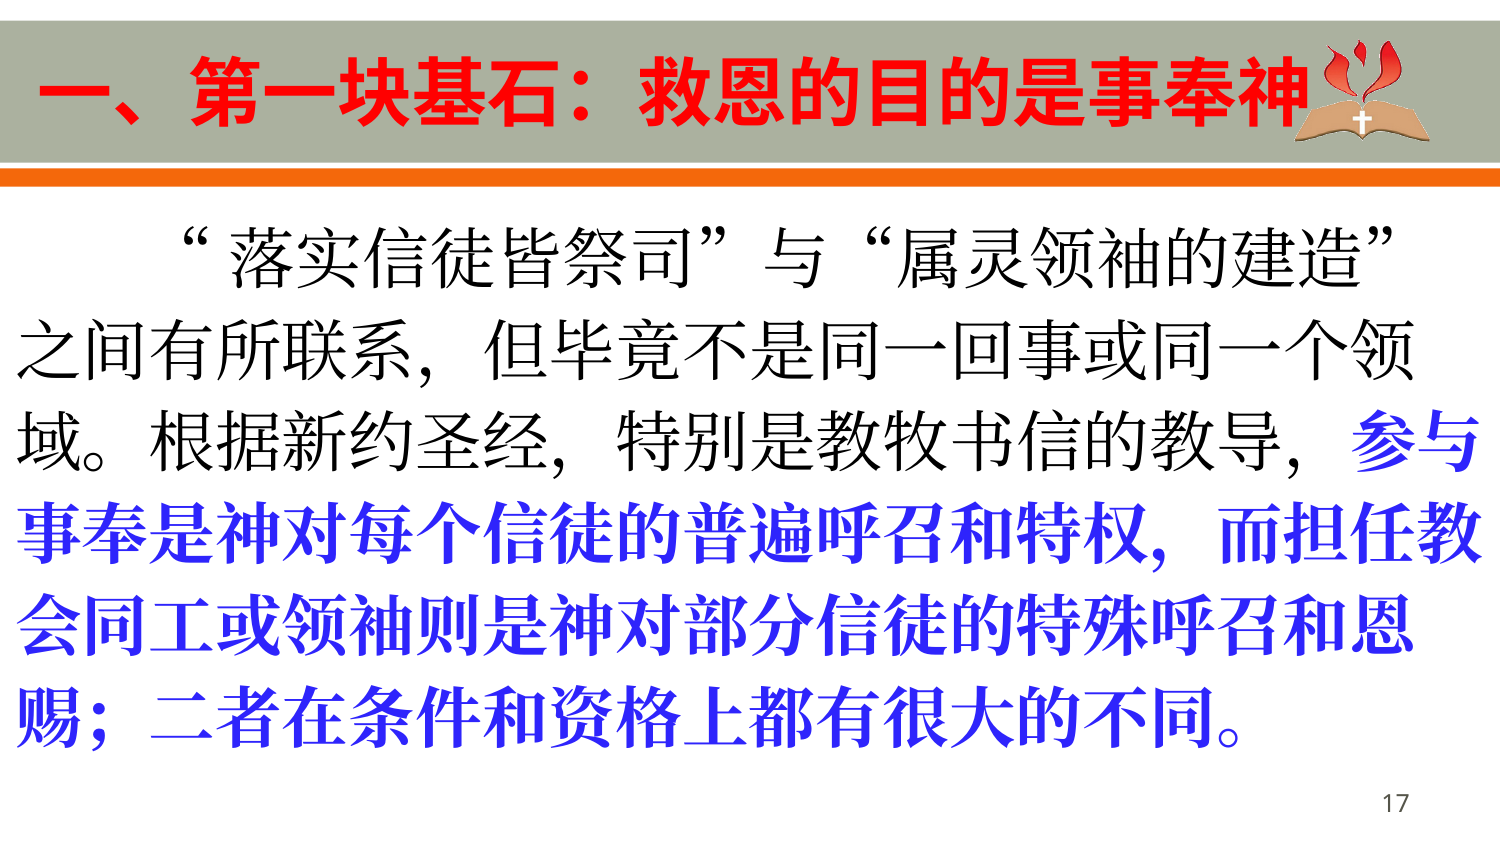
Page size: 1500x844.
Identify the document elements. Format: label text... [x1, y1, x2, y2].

title 一、第一块基石：救恩的目的是事奉神 [0, 22, 1350, 160]
list “落实信徒皆祭司”与“属灵领袖的建造”之间有所联系，但毕竟不是同一回事或同一个领域。根据新约圣经，特别是教牧书信的教导，参与事奉是神对每个信徒的普遍呼召和特权，而担任教会同工或领袖则是神对部分信徒的特殊呼召和恩赐；二者在条件和资格上都有很大的不同。 [0, 196, 1500, 844]
slide_number 17 [1074, 782, 1425, 827]
picture [1350, 35, 1434, 144]
